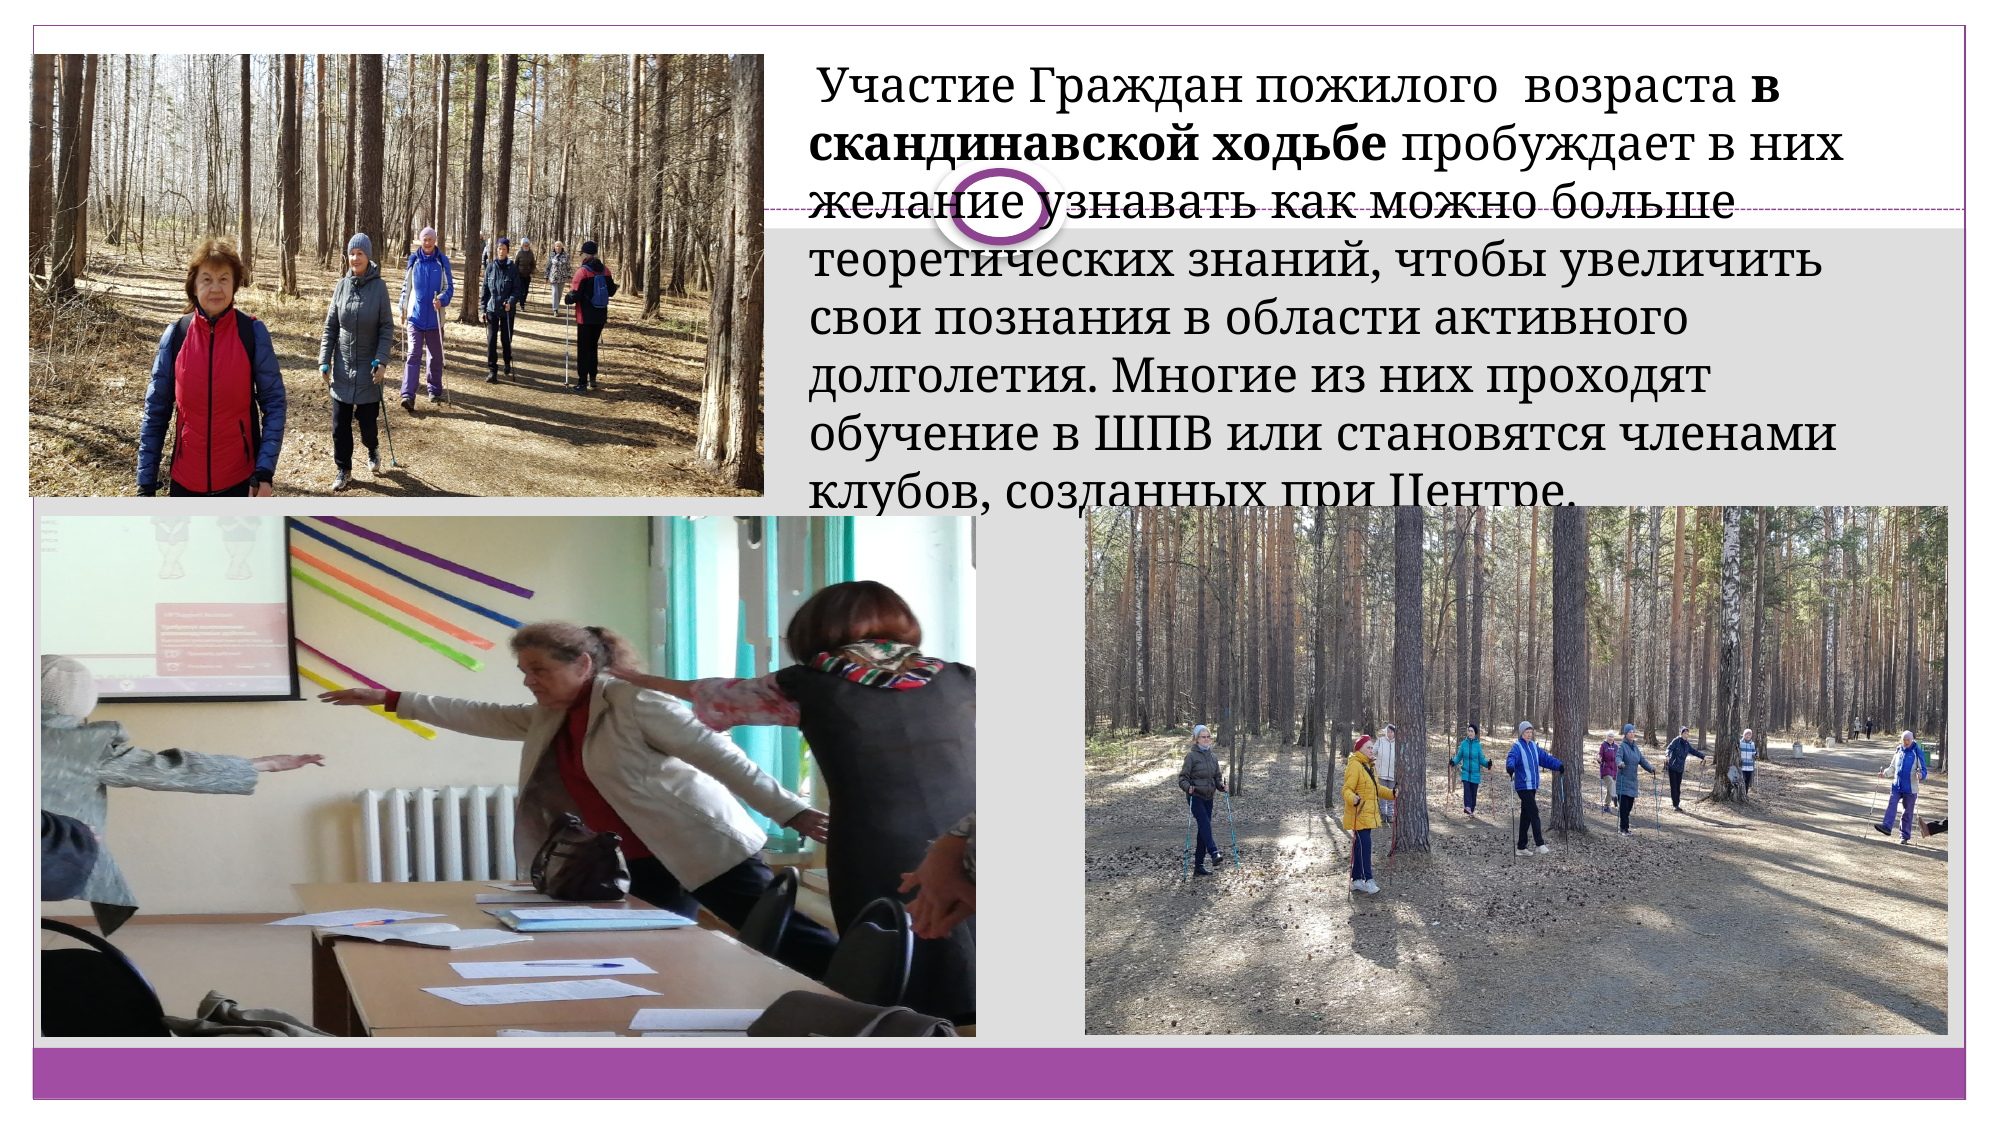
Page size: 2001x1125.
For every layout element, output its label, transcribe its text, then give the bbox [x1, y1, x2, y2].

picture [41, 515, 977, 1037]
picture [1084, 506, 1949, 1035]
picture [28, 54, 764, 497]
list Участие Граждан пожилого возраста в скандинавской ходьбе пробуждает в них желание узнавать как можно больше теоретических знаний, чтобы увеличить свои познания в области активного долголетия. Многие из них проходят обучение в ШПВ или становятся членами клубов, созданных при Центре. [751, 46, 1963, 528]
